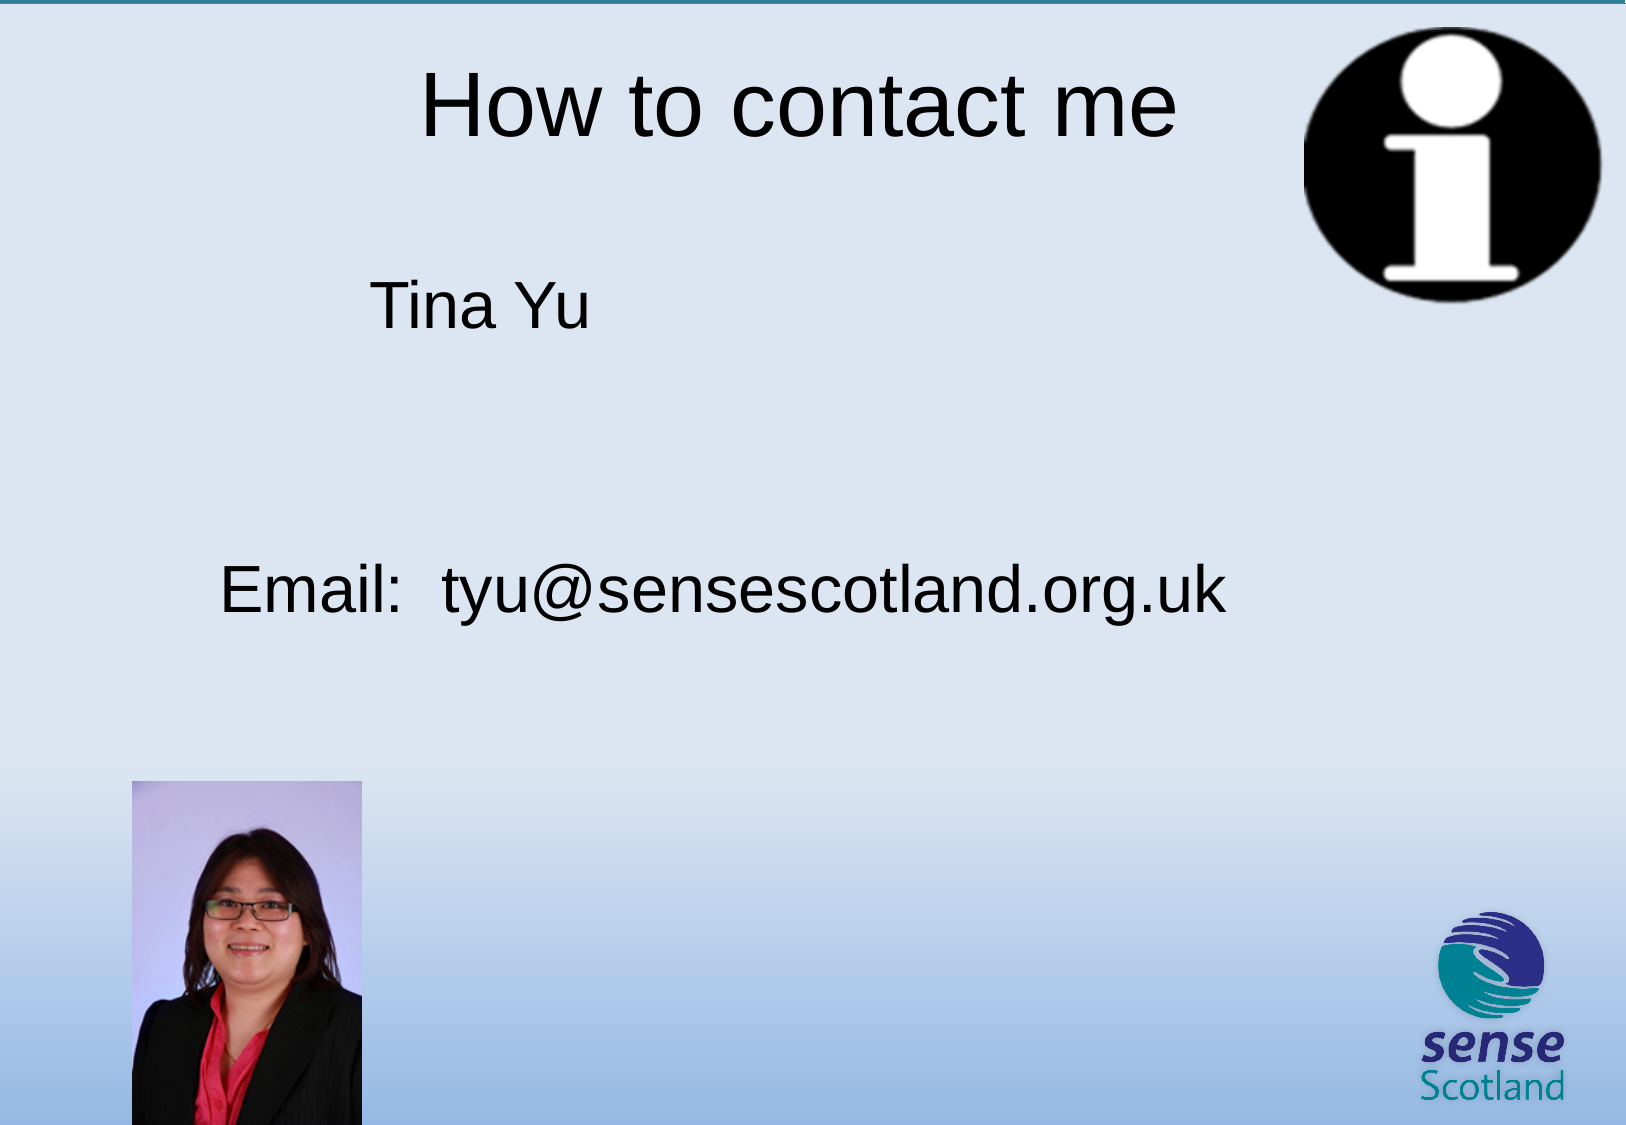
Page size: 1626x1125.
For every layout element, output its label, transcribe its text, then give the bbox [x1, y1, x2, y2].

picture [1421, 912, 1564, 1100]
picture [132, 780, 362, 1125]
picture [1304, 27, 1607, 307]
title How to contact me [80, 44, 1298, 166]
list Tina Yu Email: tyu@sensescotland.org.uk [68, 166, 1533, 910]
